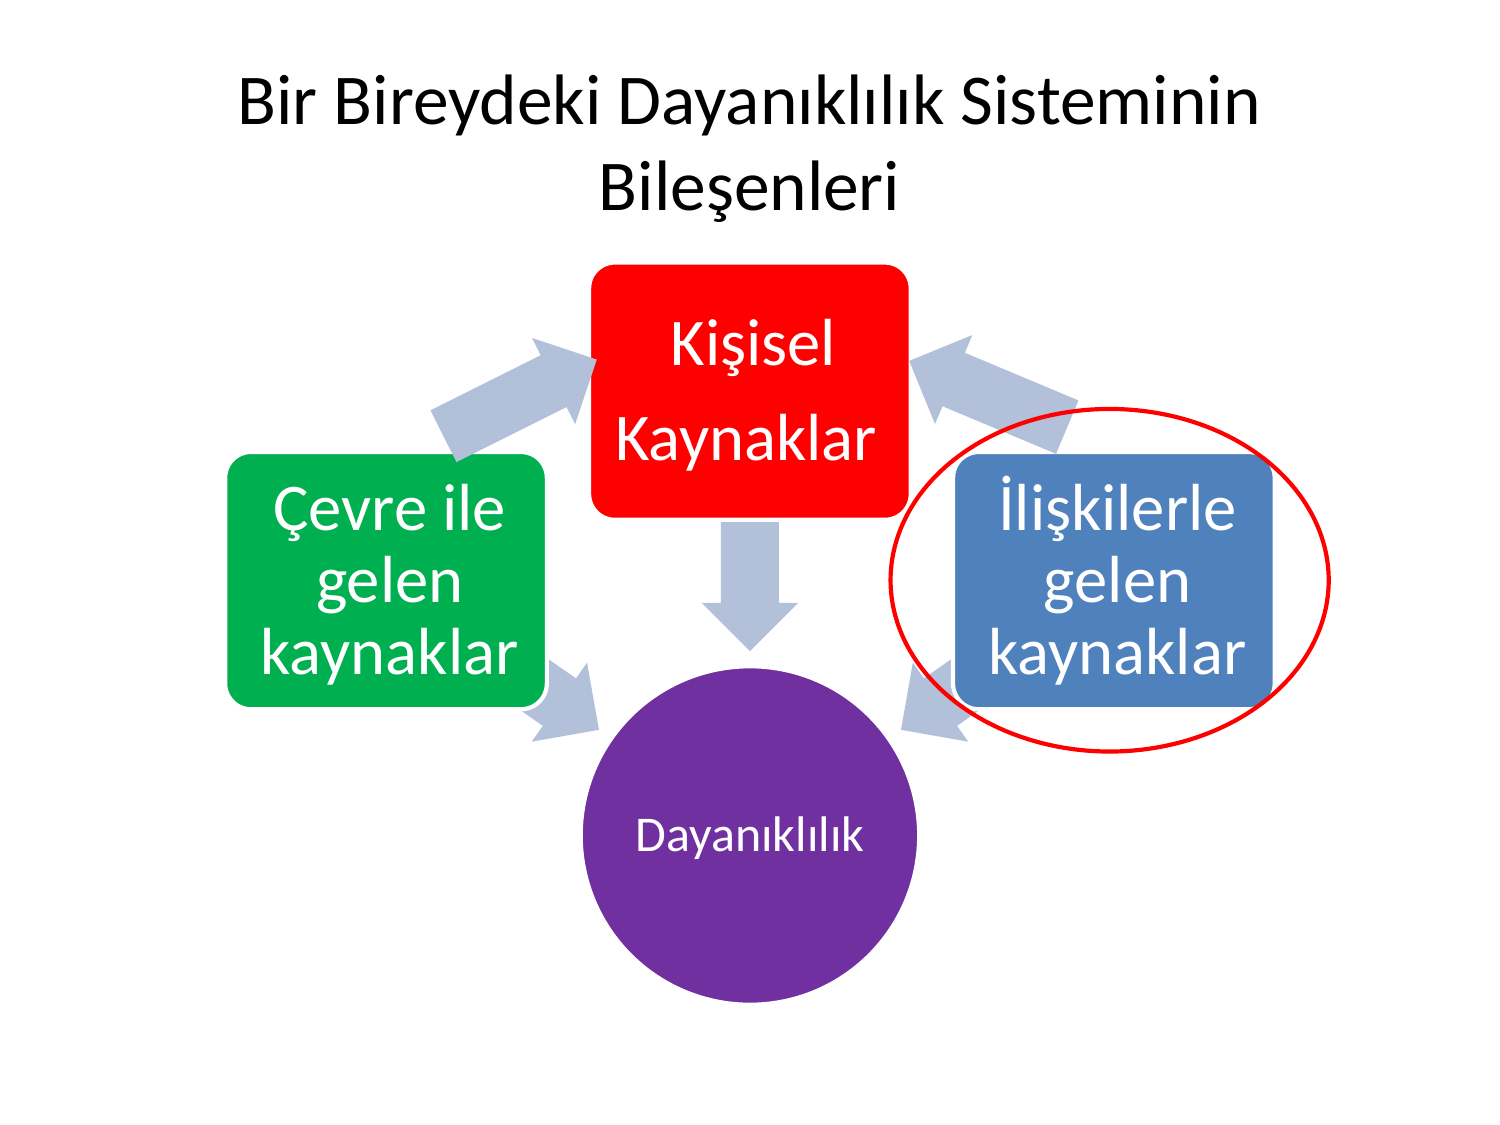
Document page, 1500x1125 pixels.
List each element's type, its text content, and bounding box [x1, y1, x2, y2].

title Bir Bireydeki Dayanıklılık Sisteminin Bileşenleri [75, 45, 1425, 233]
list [74, 262, 1426, 1006]
